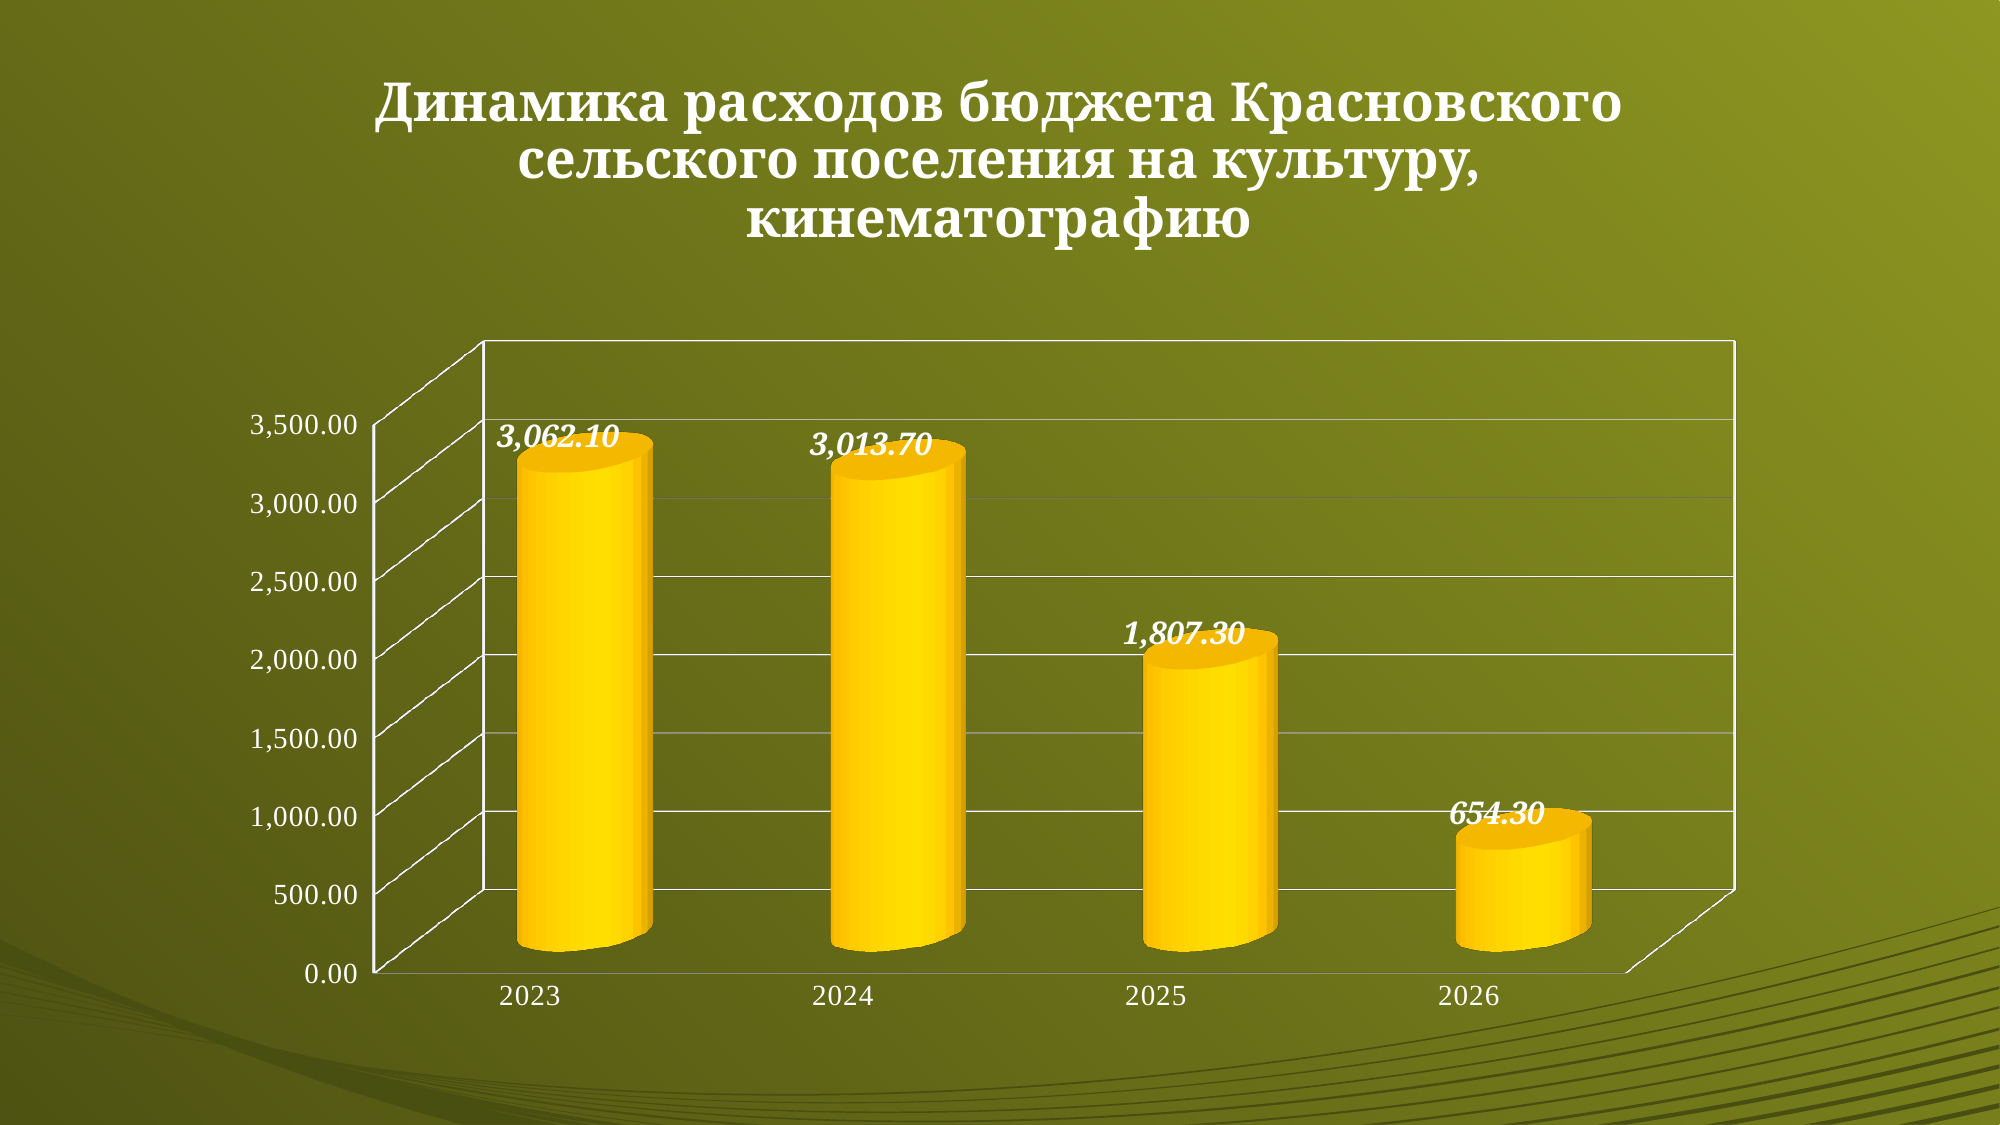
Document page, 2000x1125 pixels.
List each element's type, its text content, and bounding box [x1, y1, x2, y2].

chart [249, 256, 1750, 1071]
title Динамика расходов бюджета Красновского сельского поселения на культуру, кинематографию [249, 65, 1750, 249]
